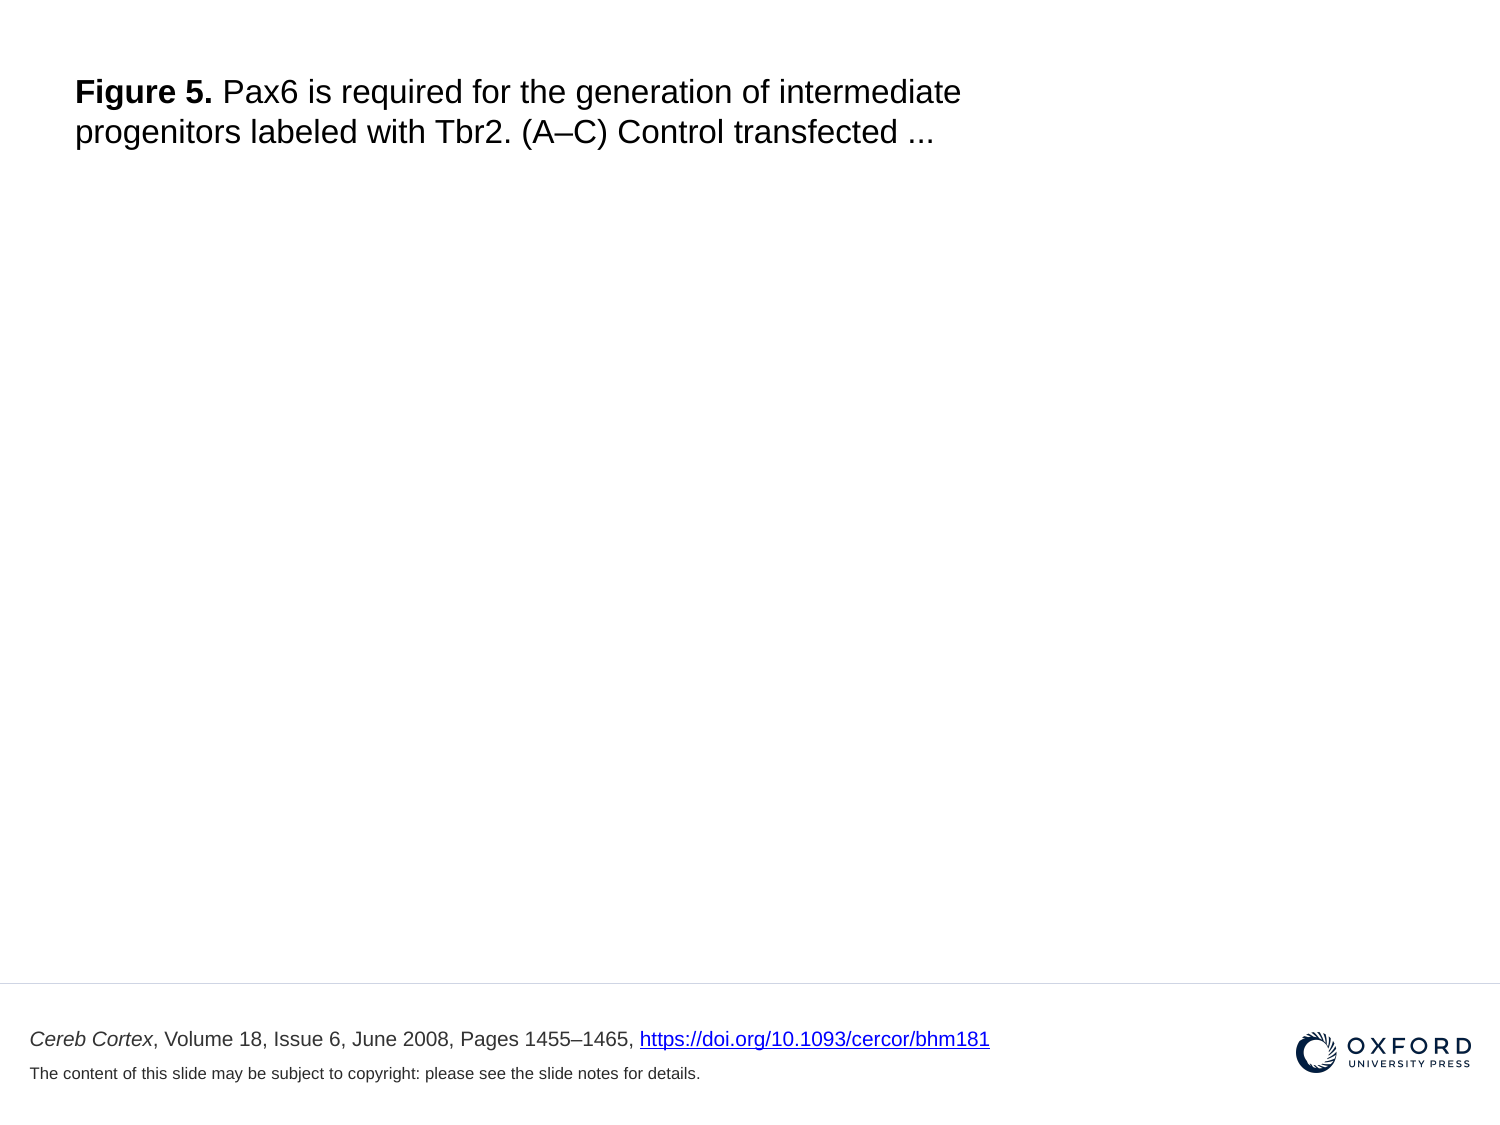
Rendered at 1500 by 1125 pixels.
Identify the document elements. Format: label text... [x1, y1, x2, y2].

footer Cereb Cortex, Volume 18, Issue 6, June 2008, Pages 1455–1465, https://doi.org/10.1093/cercor/bhm181 The content of this slide may be subject to copyright: please see the slide notes for details. [0, 983, 1260, 1125]
picture [1296, 1032, 1471, 1073]
title Figure 5. Pax6 is required for the generation of intermediate progenitors labeled with Tbr2. (A–C) Control transfected ... [75, 69, 1078, 171]
